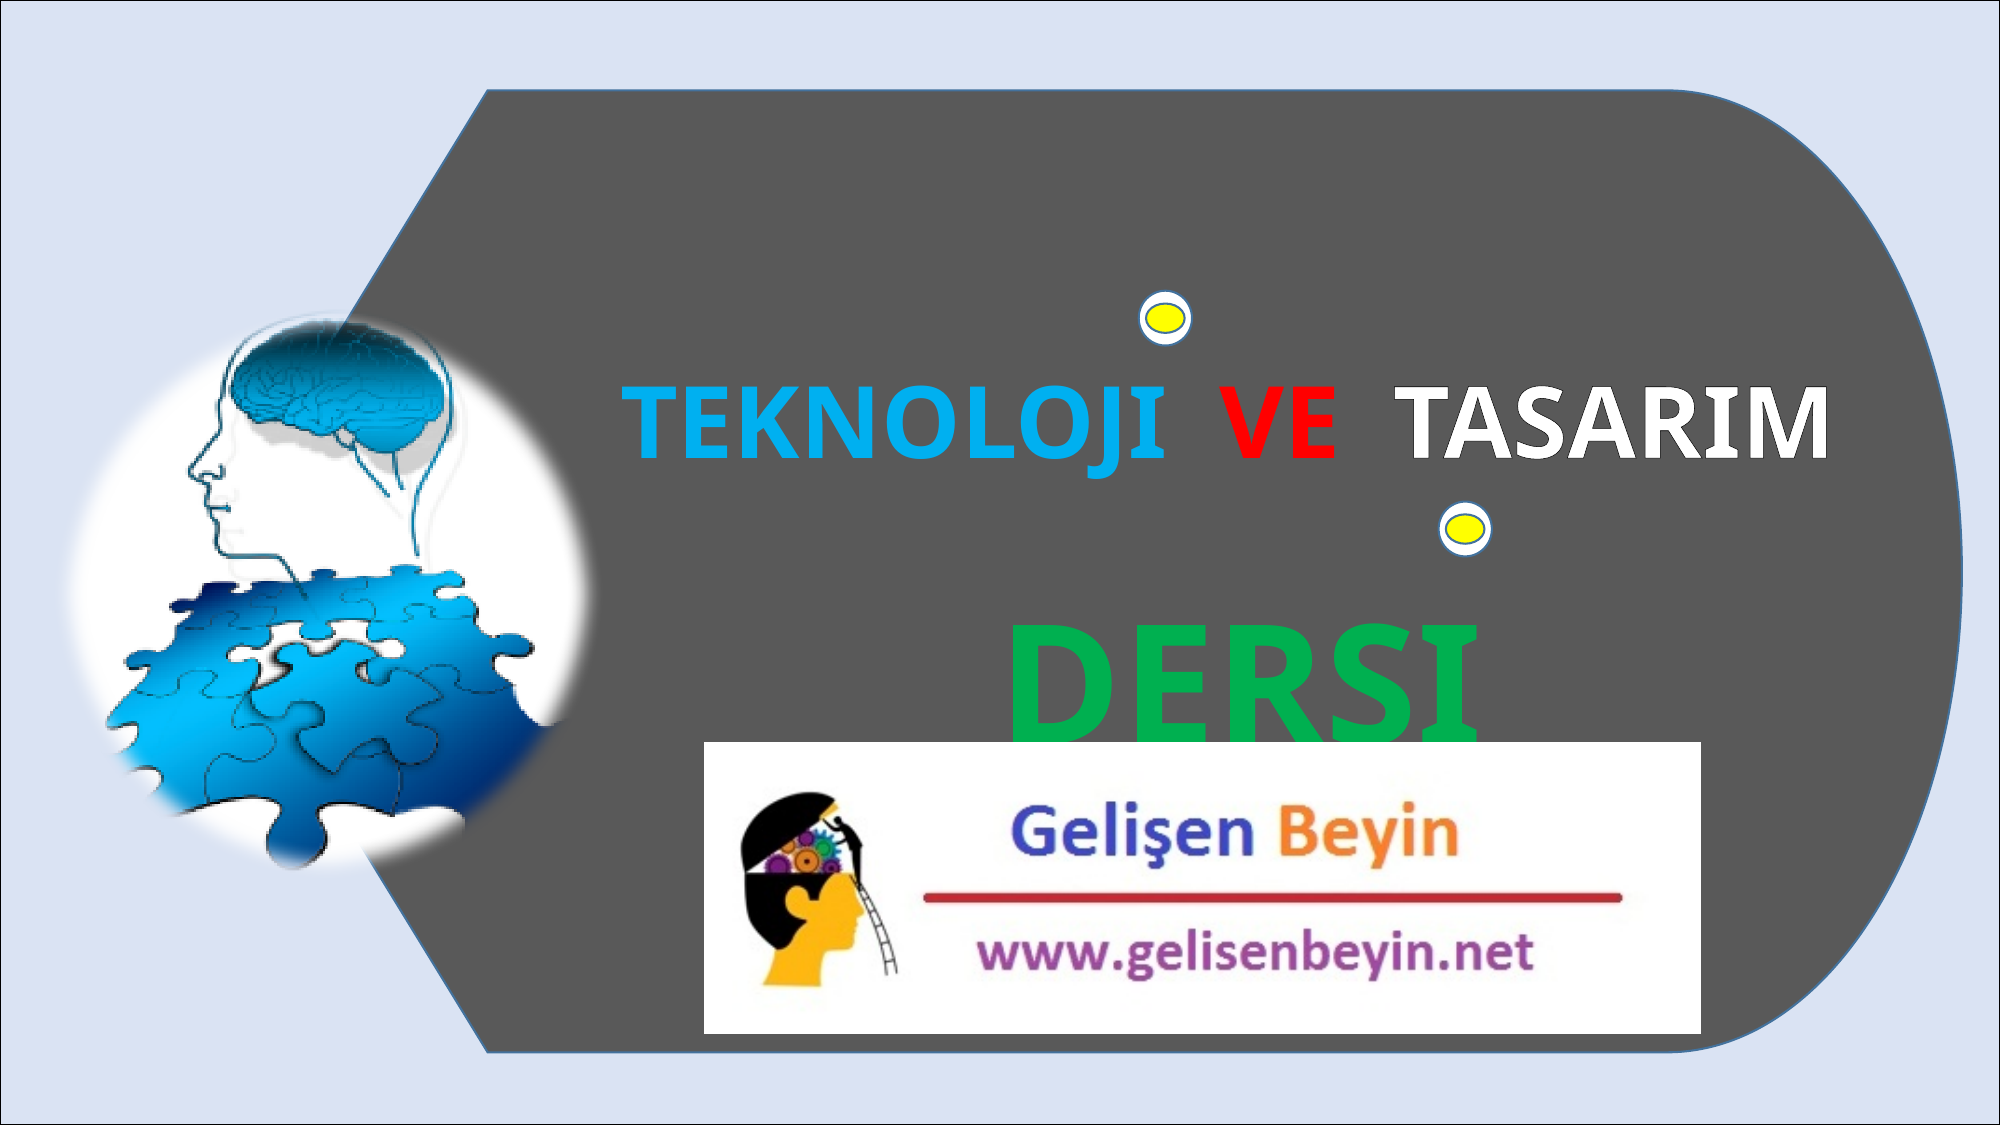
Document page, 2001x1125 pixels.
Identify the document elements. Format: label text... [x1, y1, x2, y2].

picture [50, 305, 605, 883]
picture [704, 742, 1701, 1034]
text_box TEKNOLOJI VE TASARIM DERSI [605, 290, 1877, 786]
text_box [354, 89, 1963, 1054]
text_box [0, 0, 2000, 1125]
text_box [1438, 501, 1492, 557]
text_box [1138, 290, 1193, 346]
